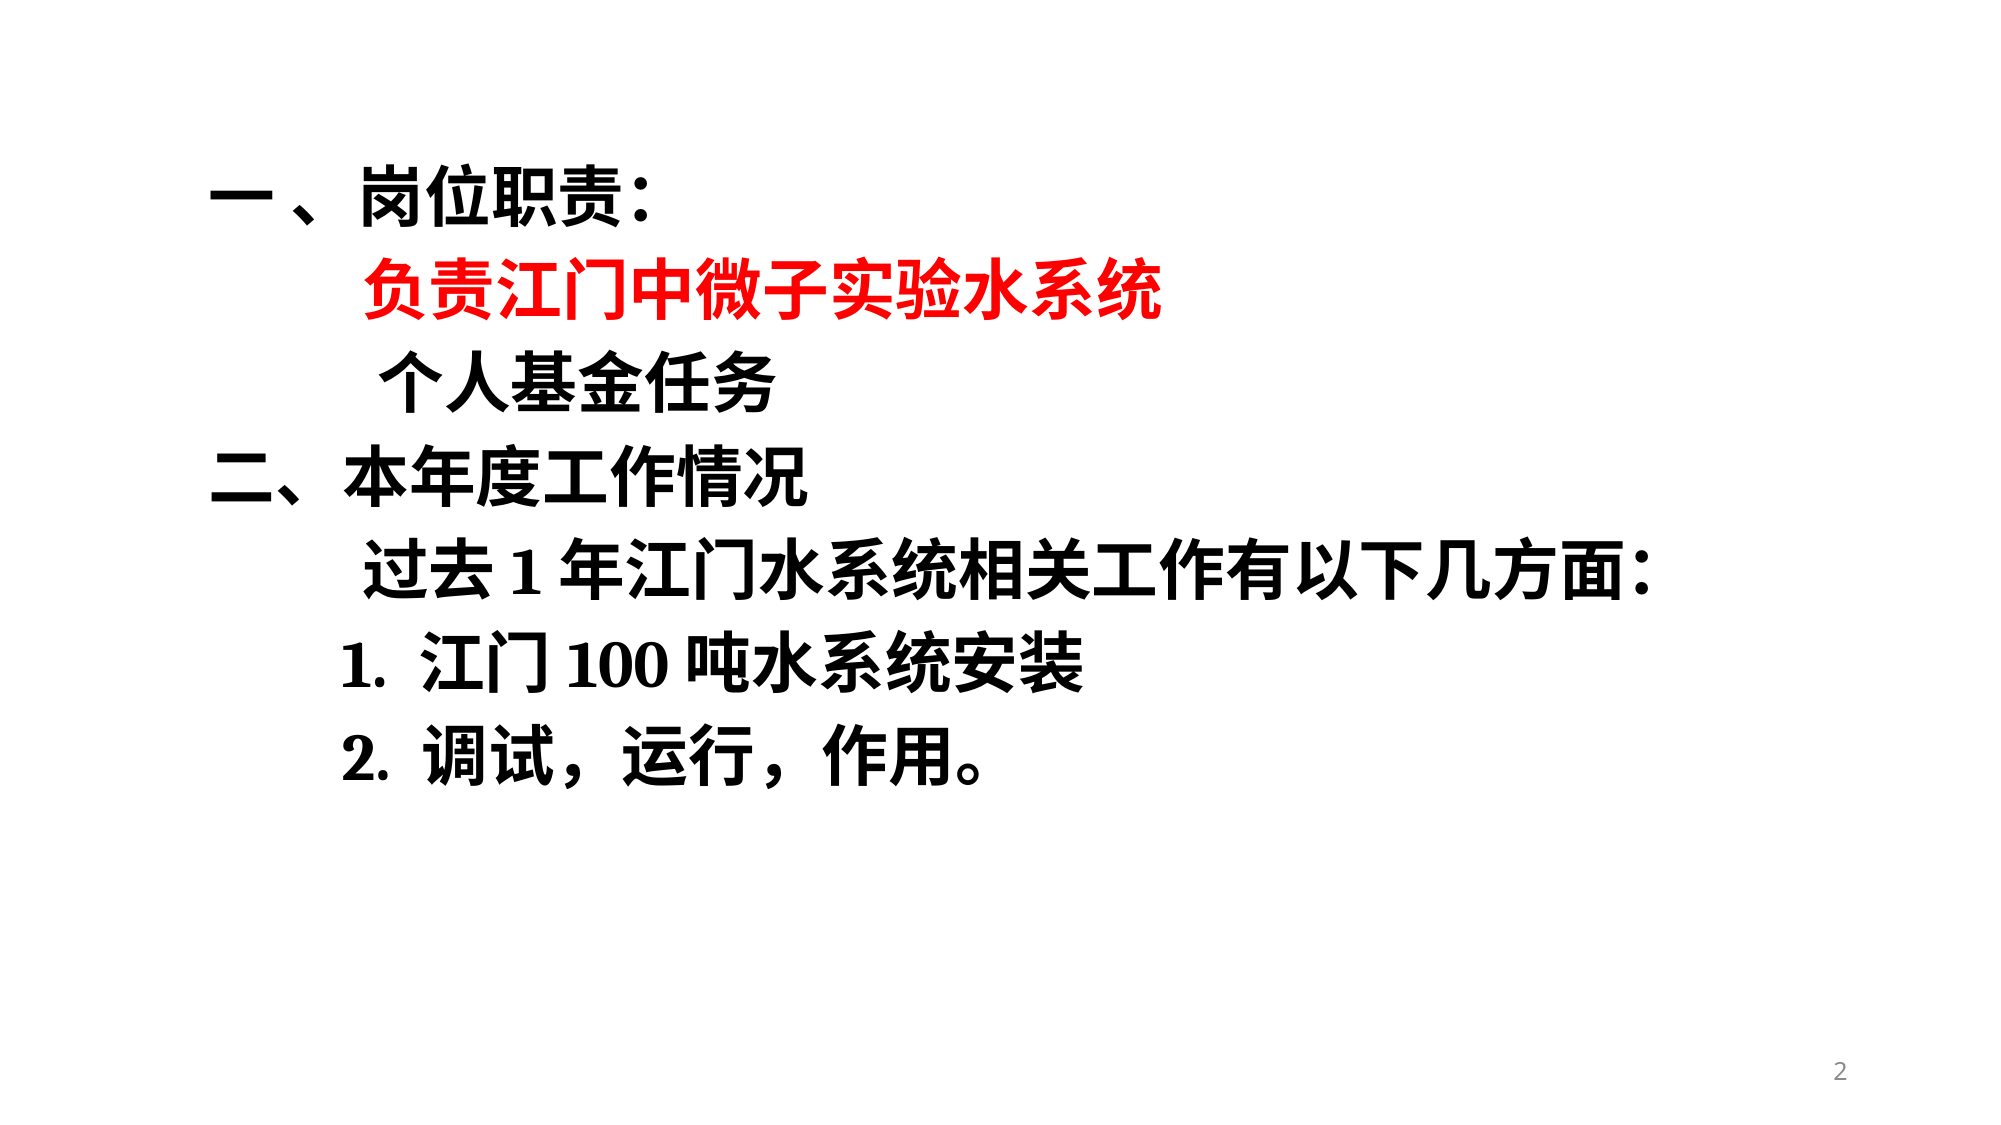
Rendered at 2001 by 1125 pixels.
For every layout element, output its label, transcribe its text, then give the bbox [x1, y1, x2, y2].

text_box 一 、岗位职责： 负责江门中微子实验水系统 个人基金任务 二、本年度工作情况 过去1年江门水系统相关工作有以下几方面： 1. 江门100吨水系统安装 2. 调试，运行，作用。 [194, 146, 1829, 895]
slide_number 2 [1412, 1042, 1863, 1103]
